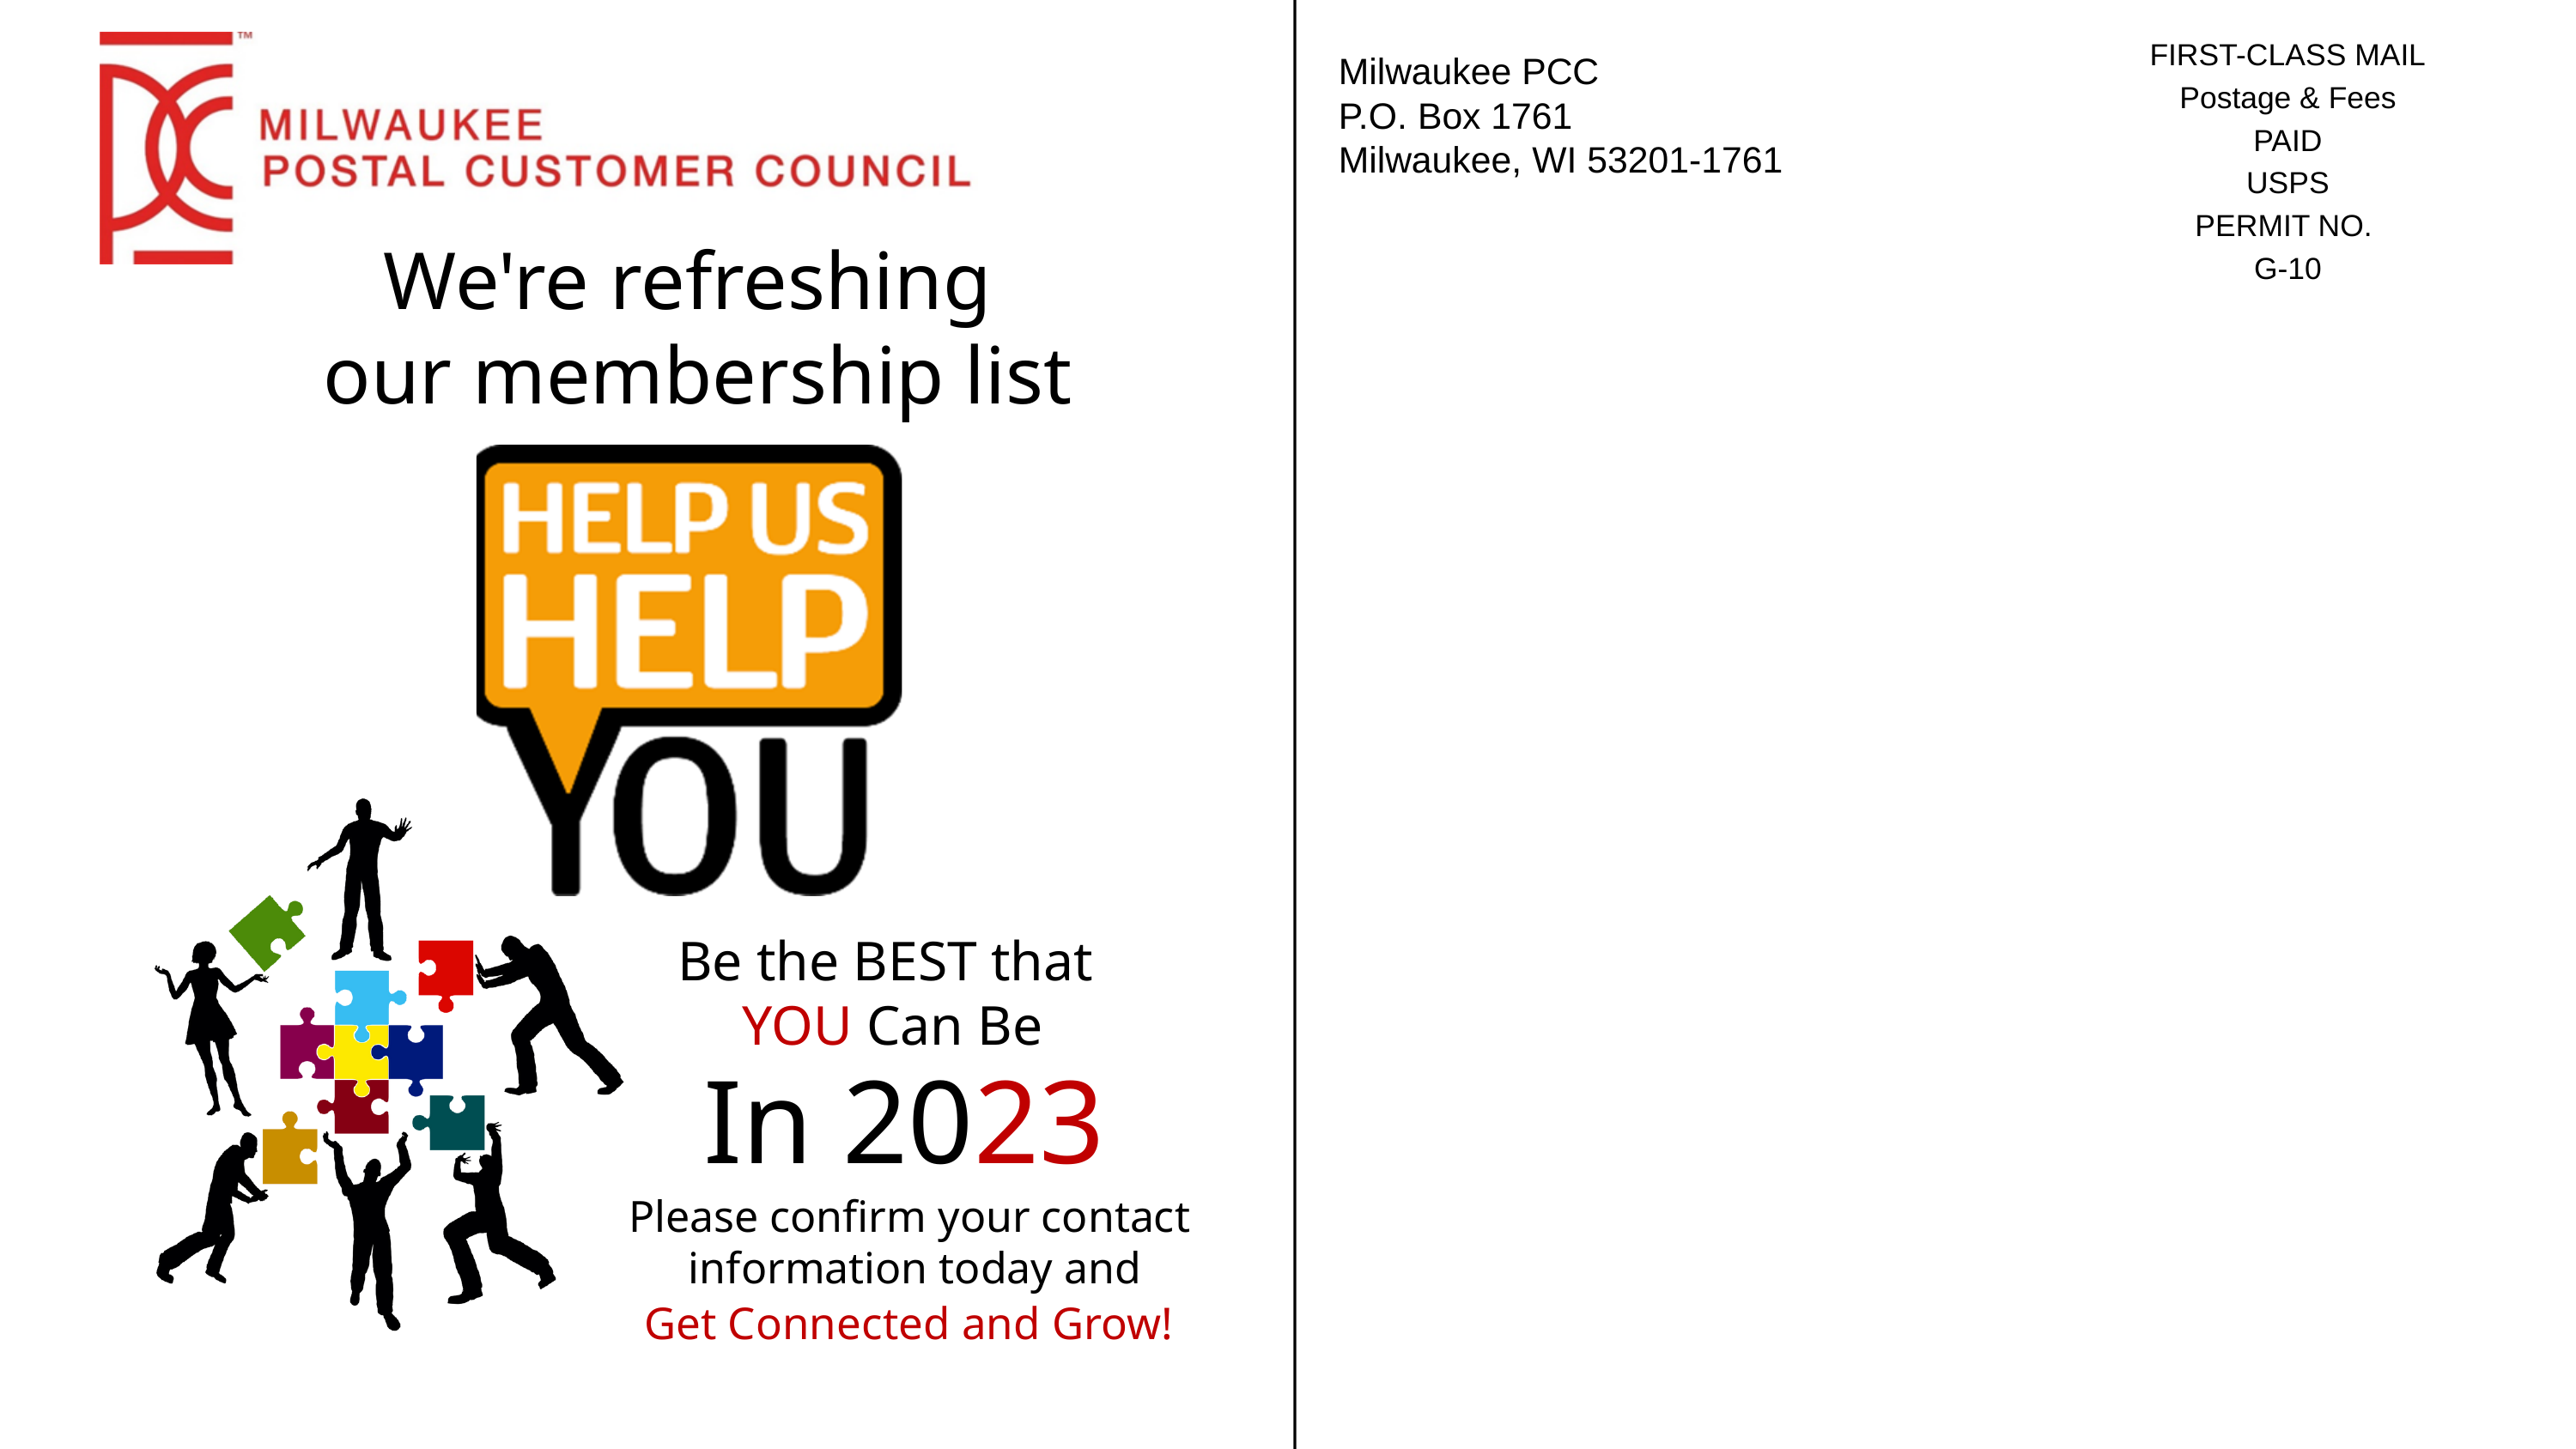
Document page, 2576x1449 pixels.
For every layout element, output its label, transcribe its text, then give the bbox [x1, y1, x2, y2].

picture [100, 31, 978, 264]
text_box We're refreshing our membership list [0, 230, 1643, 420]
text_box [122, 445, 1261, 1369]
text_box Milwaukee PCC P.O. Box 1761 Milwaukee, WI 53201-1761 [1338, 47, 1803, 180]
text_box FIRST-CLASS MAIL Postage & Fees PAID USPS PERMIT NO. G-10 [2133, 28, 2443, 286]
